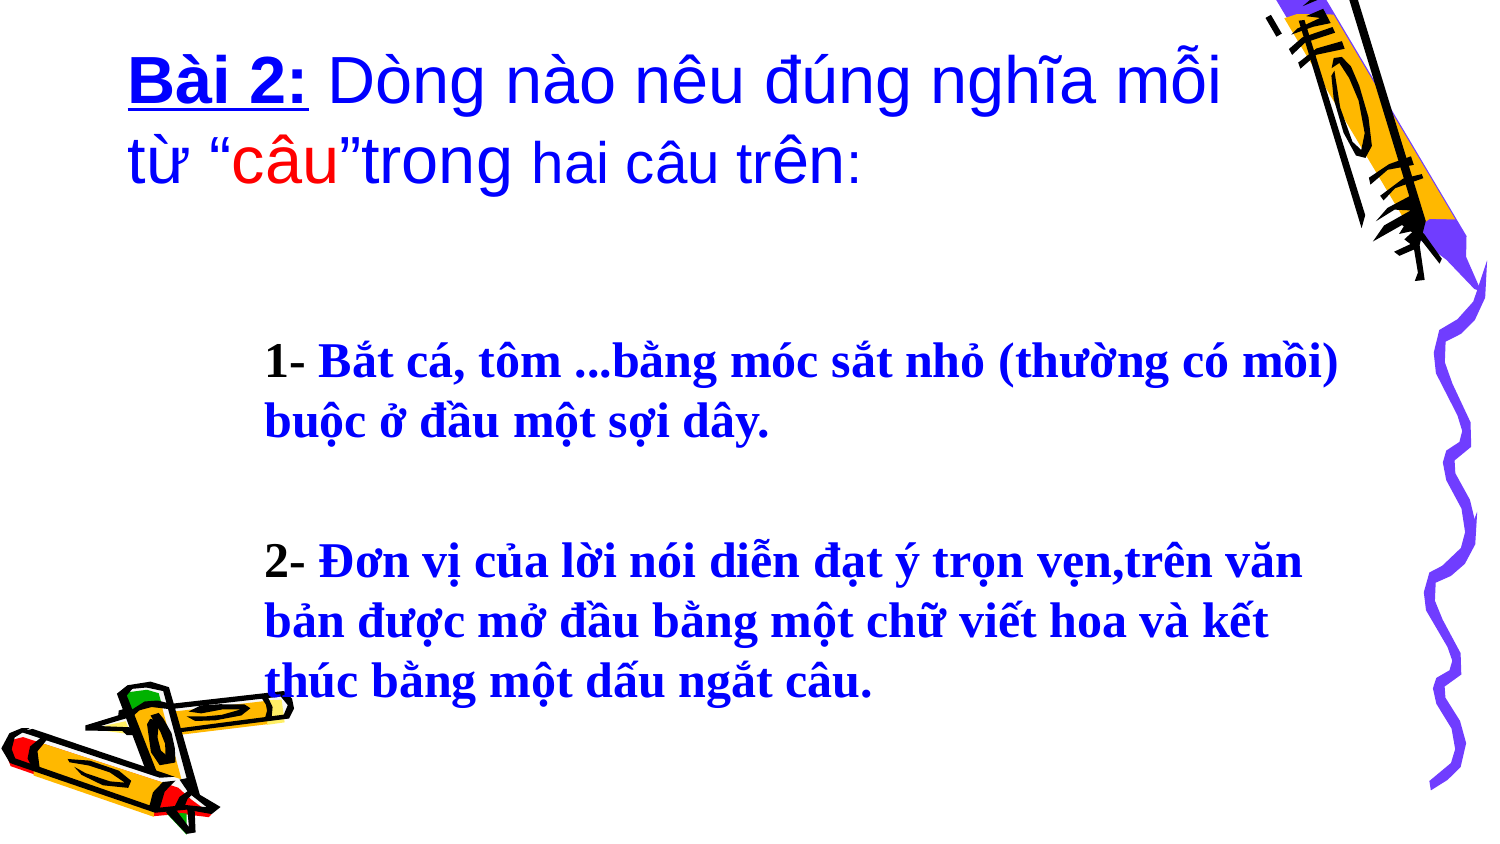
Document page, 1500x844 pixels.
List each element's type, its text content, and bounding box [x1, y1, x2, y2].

title Bài 2: Dòng nào nêu đúng nghĩa mỗi từ “câu”trong hai câu trên: [112, 18, 1240, 216]
text_box 1- Bắt cá, tôm ...bằng móc sắt nhỏ (thường có mồi) buộc ở đầu một sợi dây. 2- Đơn vị của lời nói diễn đạt ý trọn vẹn,trên văn bản được mở đầu bằng một chữ viết hoa và kết thúc bằng một dấu ngắt câu. [149, 168, 1363, 722]
